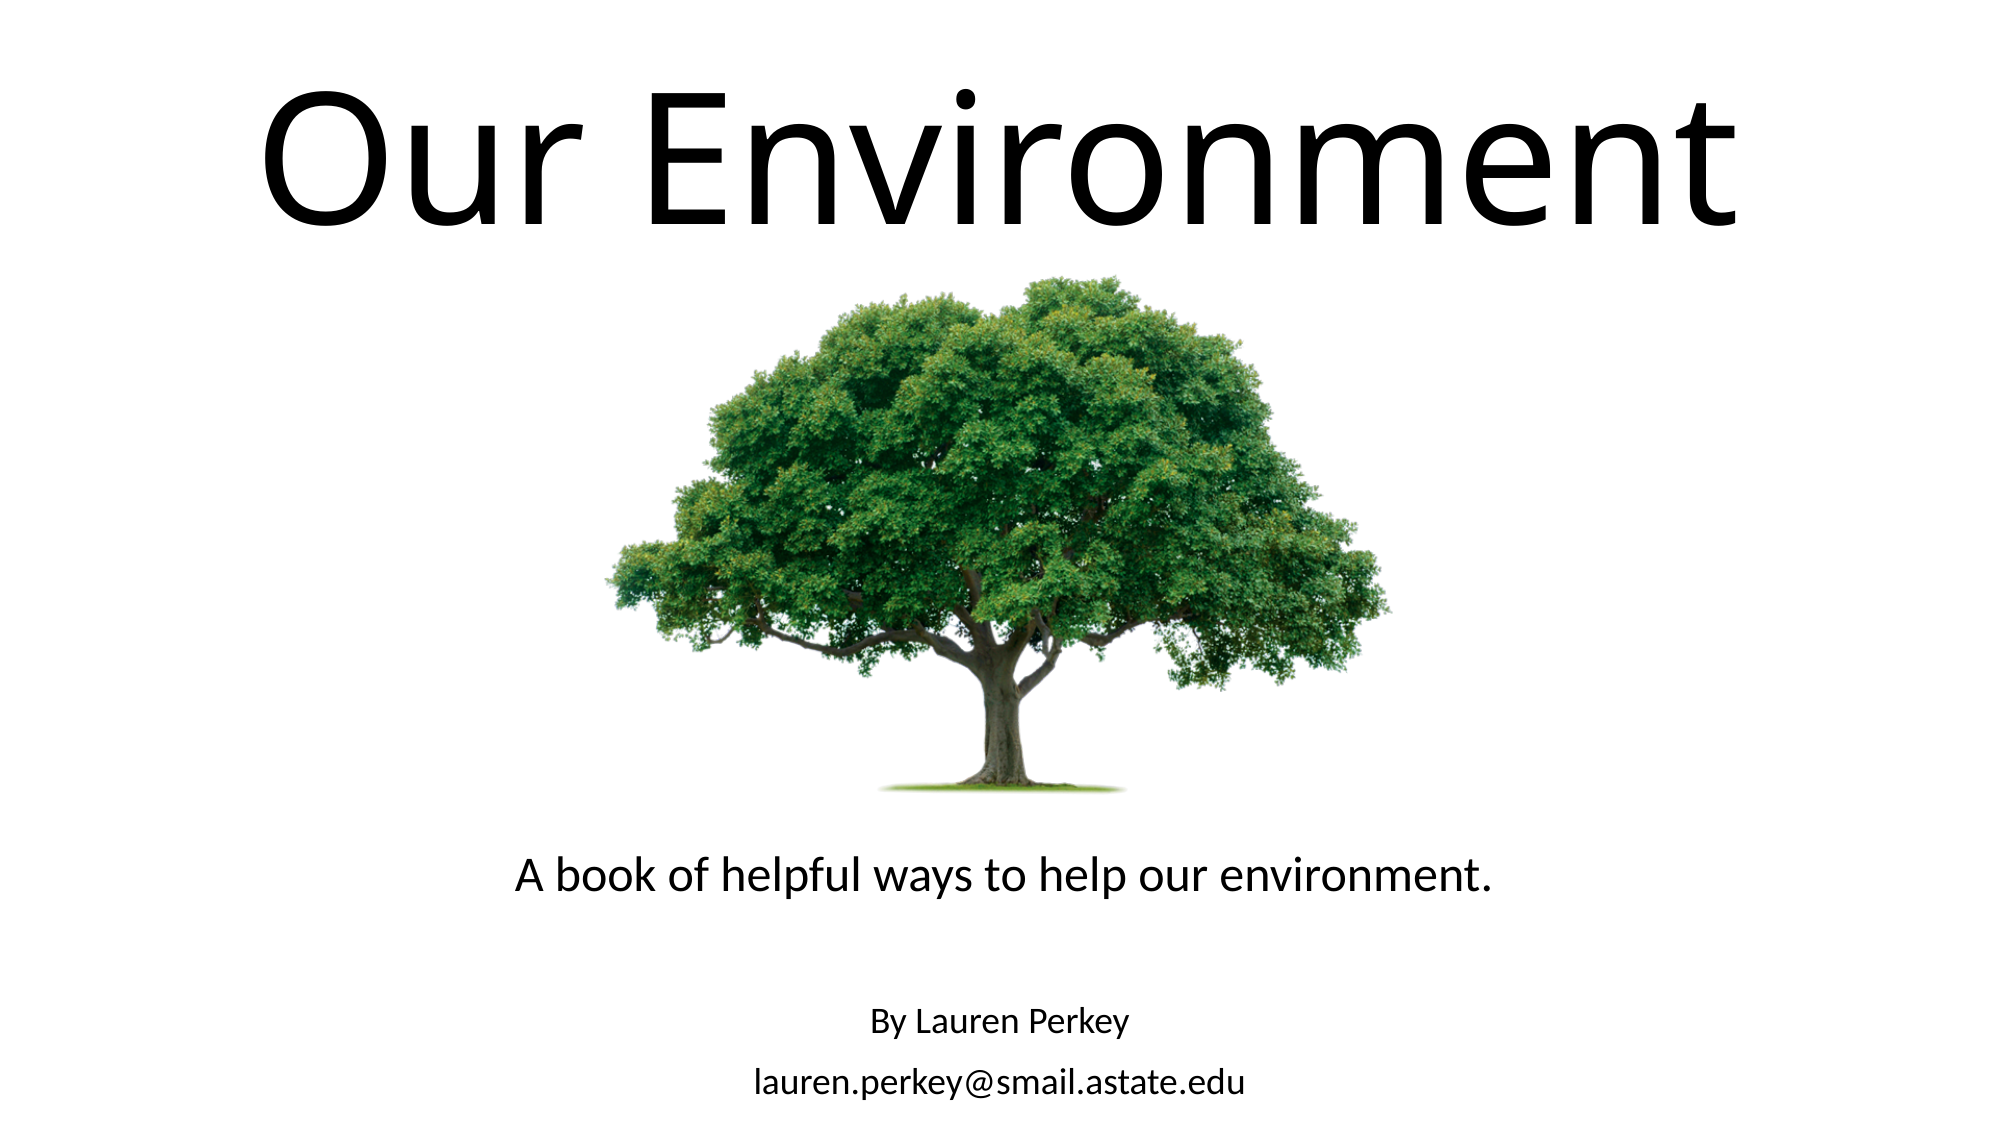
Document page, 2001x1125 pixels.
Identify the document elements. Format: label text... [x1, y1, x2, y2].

picture [499, 253, 1500, 795]
title Our Environment [77, 0, 1918, 272]
subtitle By Lauren Perkey lauren.perkey@smail.astate.edu [249, 993, 1750, 1125]
text_box A book of helpful ways to help our environment. [500, 834, 1630, 910]
